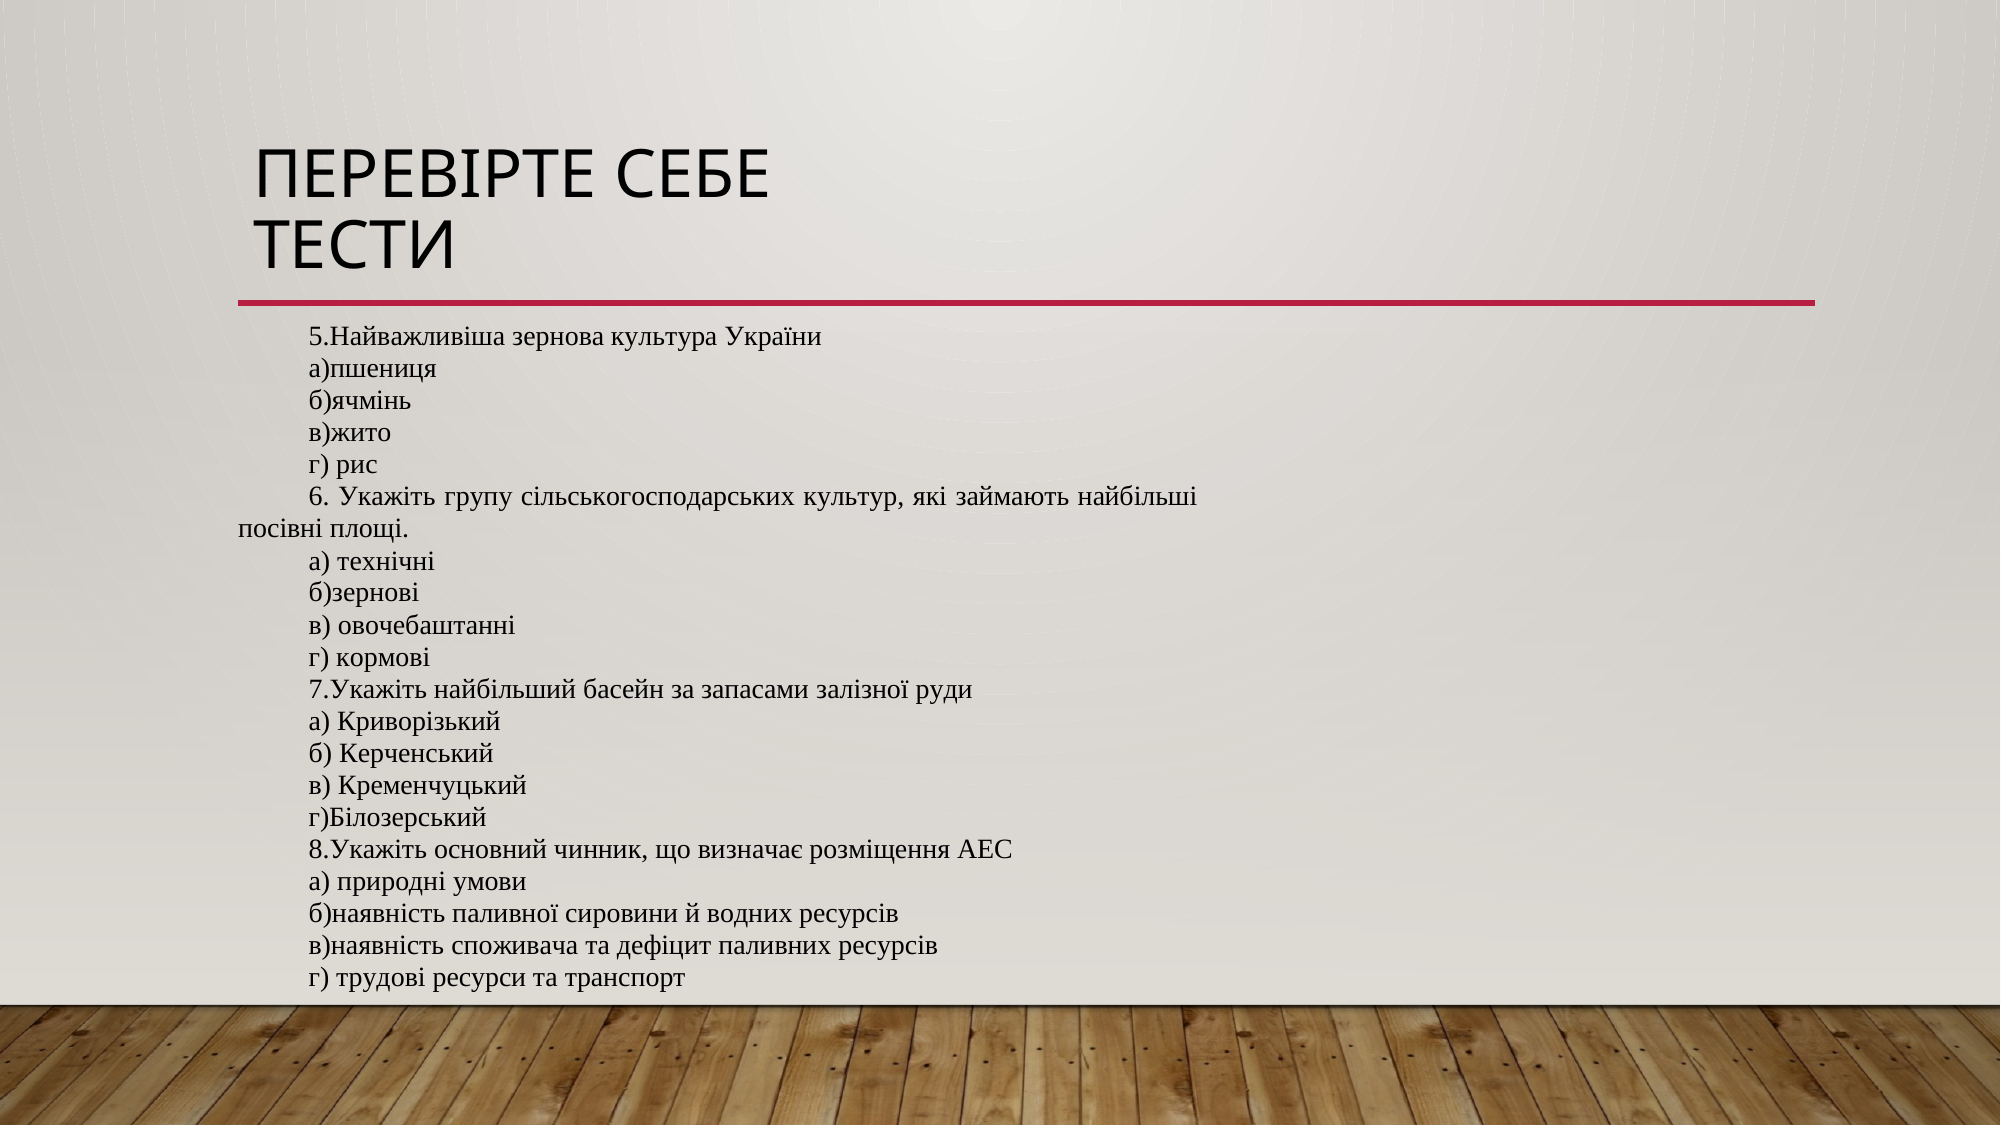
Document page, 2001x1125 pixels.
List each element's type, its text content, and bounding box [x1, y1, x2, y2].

picture [0, 1005, 2000, 1125]
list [237, 319, 1199, 994]
title Перевірте себе тести [238, 131, 1814, 305]
